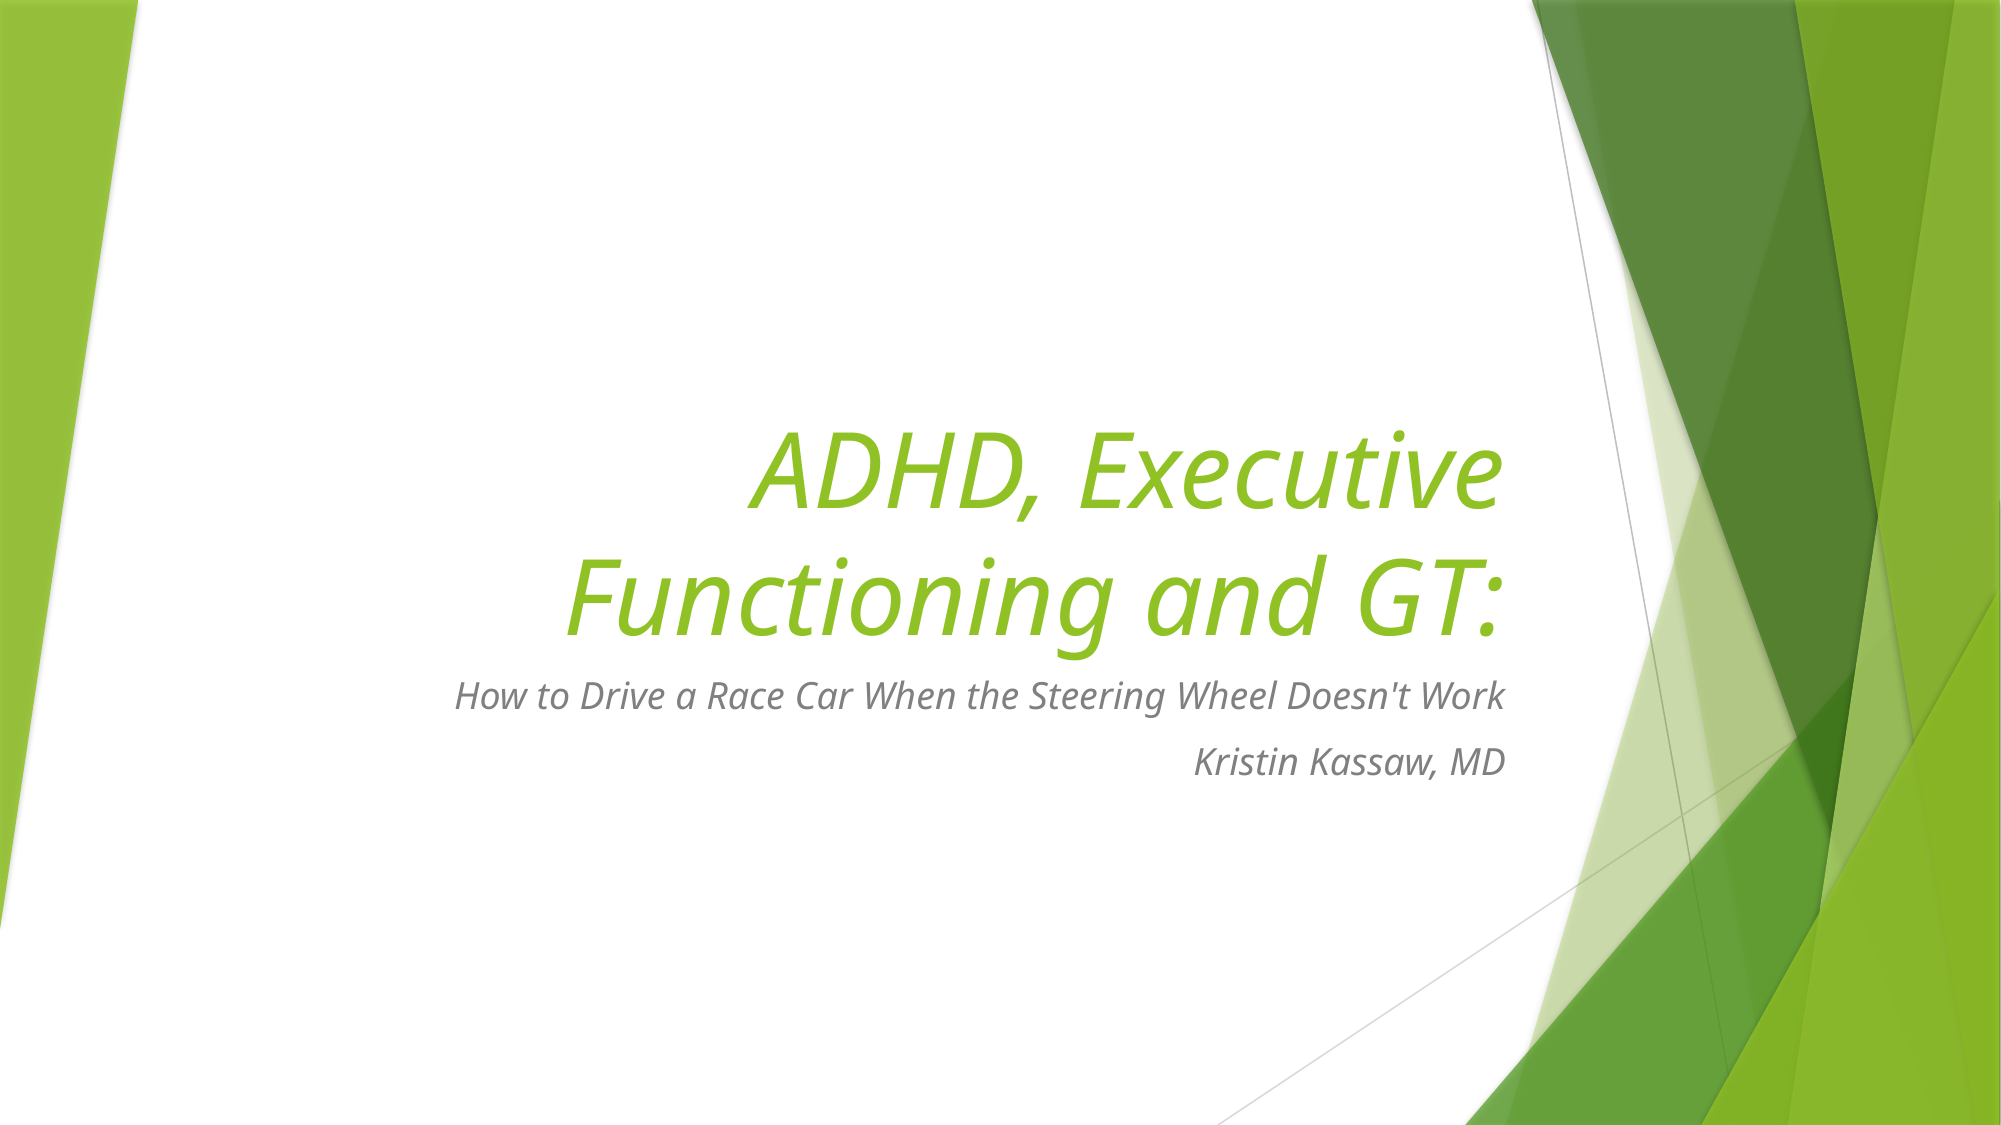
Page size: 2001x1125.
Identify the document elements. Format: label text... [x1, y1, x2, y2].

title ADHD, Executive Functioning and GT: [247, 394, 1522, 664]
subtitle How to Drive a Race Car When the Steering Wheel Doesn't Work Kristin Kassaw, MD [247, 664, 1522, 845]
